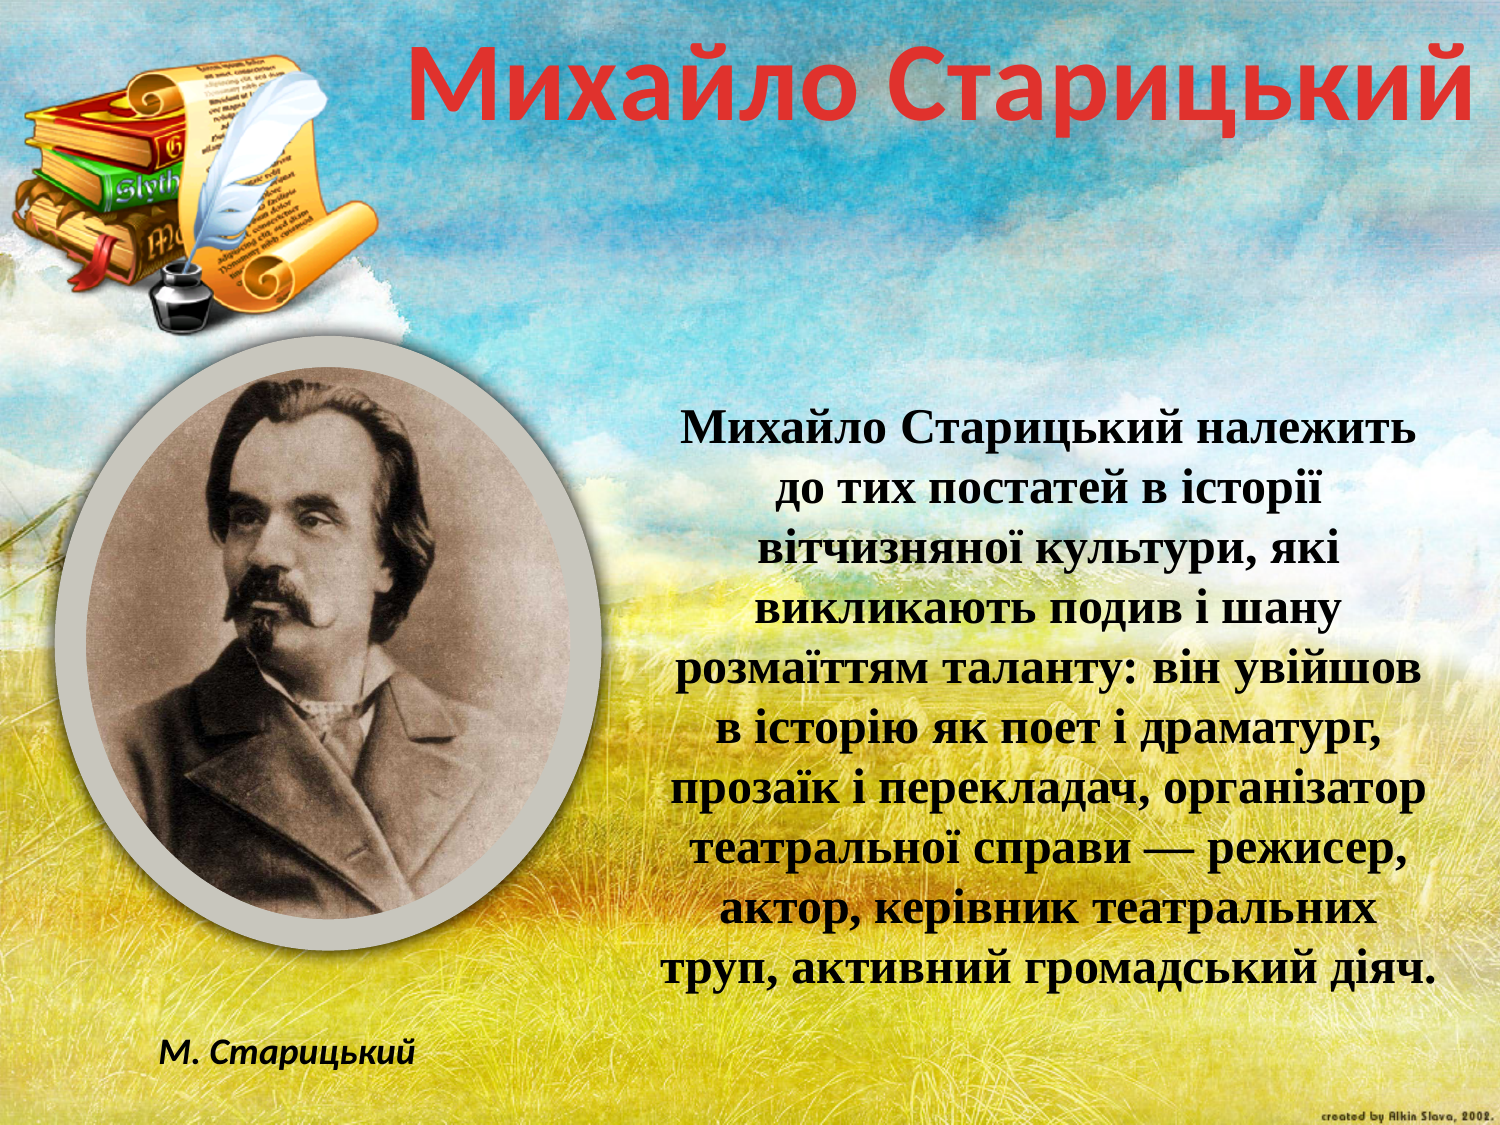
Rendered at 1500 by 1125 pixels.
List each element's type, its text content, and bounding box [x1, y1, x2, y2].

text_box Михайло Старицький [389, 0, 1495, 150]
text_box Михайло Старицький належить до тих постатей в історії вітчизняної культури, які викликають подив і шану розмаїттям таланту: він увійшов в історію як поет і драматург, прозаїк і перекладач, організатор театральної справи — режисер, актор, керівник театральних труп, активний громадський діяч. [644, 386, 1453, 1002]
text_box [46, 351, 587, 1081]
picture [0, 0, 1500, 1125]
